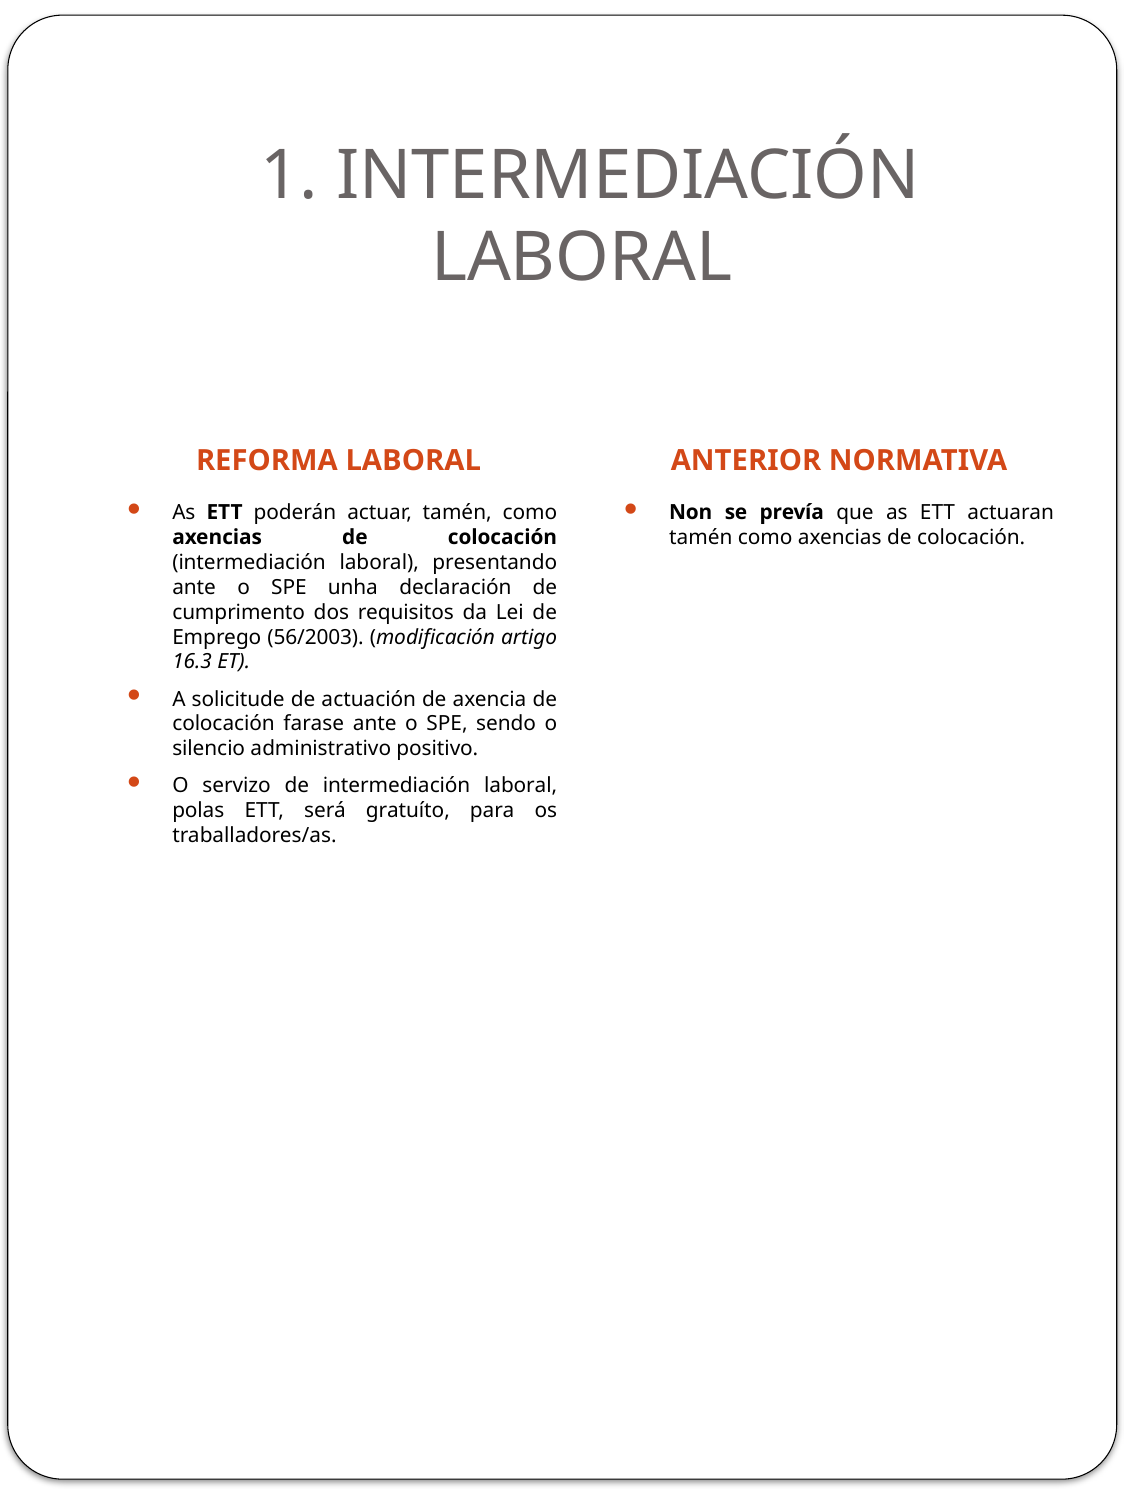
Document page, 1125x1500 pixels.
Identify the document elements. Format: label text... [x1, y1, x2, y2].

list ANTERIOR NORMATIVA [608, 316, 1070, 484]
list REFORMA LABORAL [111, 316, 573, 484]
title 1. INTERMEDIACIÓN LABORAL [112, 59, 1069, 310]
list As ETT poderán actuar, tamén, como axencias de colocación (intermediación laboral), presentando ante o SPE unha declaración de cumprimento dos requisitos da Lei de Emprego (56/2003). (modificación artigo 16.3 ET). A solicitude de actuación de axencia de colocación farase ante o SPE, sendo o silencio administrativo positivo. O servizo de intermediación laboral, polas ETT, será gratuíto, para os traballadores/as. [112, 491, 572, 1342]
list Non se prevía que as ETT actuaran tamén como axencias de colocación. [609, 491, 1069, 1342]
